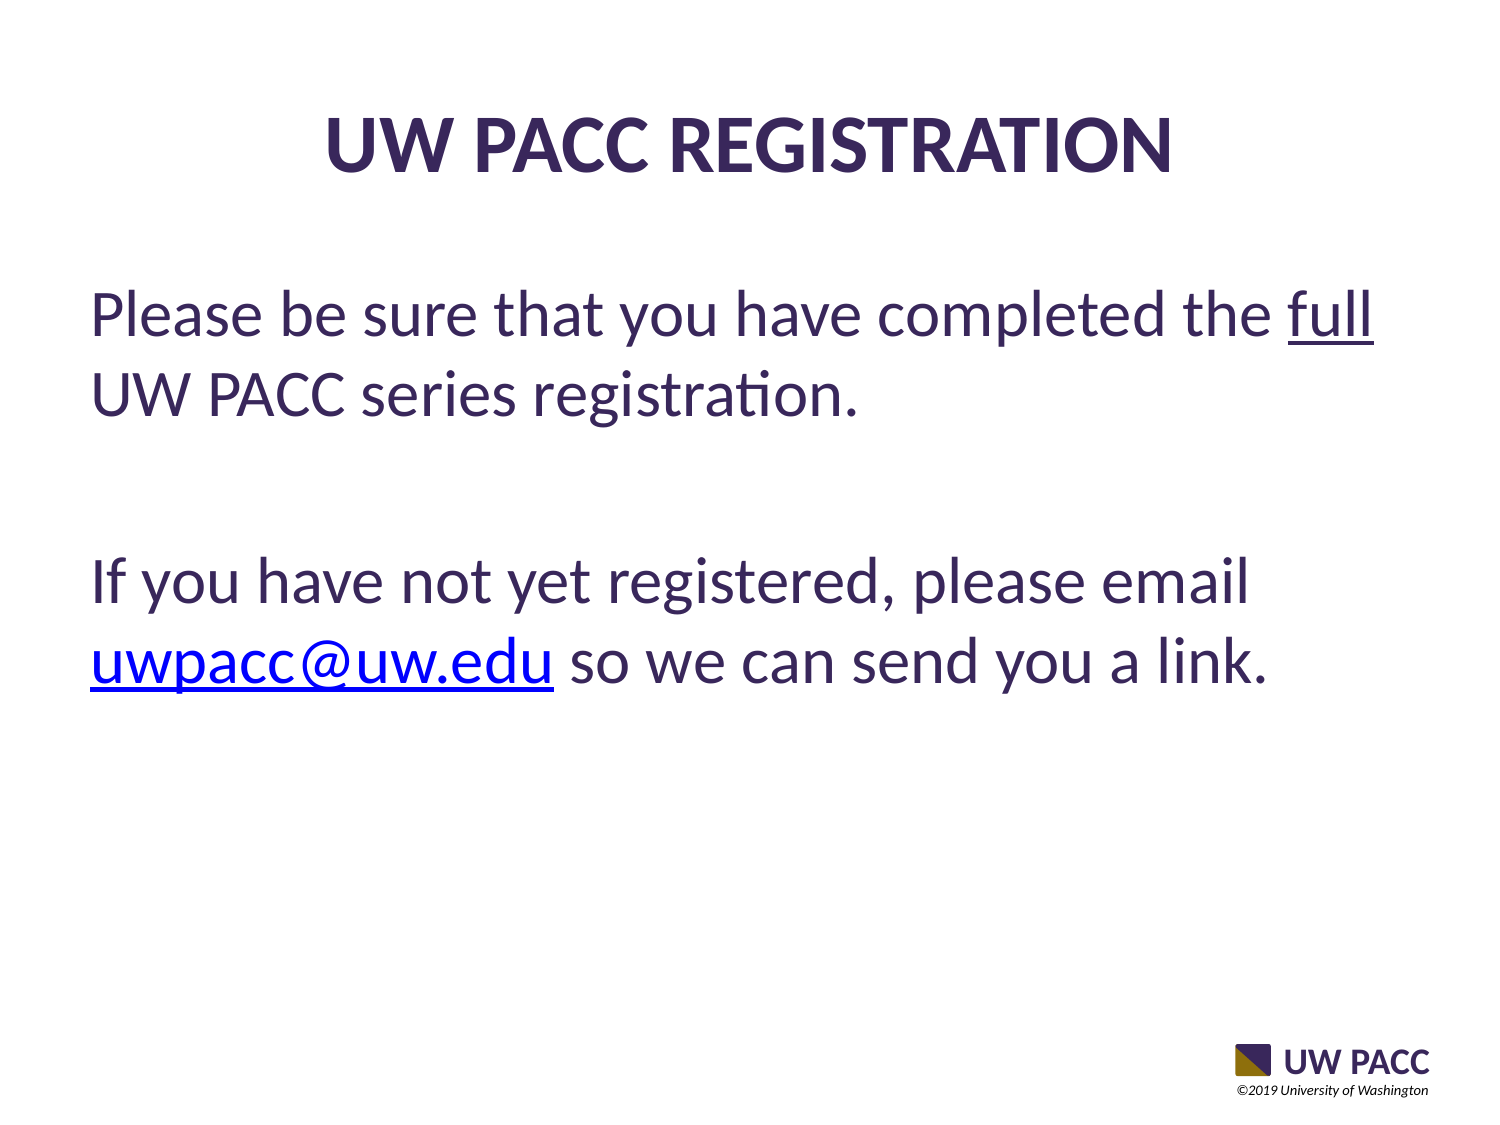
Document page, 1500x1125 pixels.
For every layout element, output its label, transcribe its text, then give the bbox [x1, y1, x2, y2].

title UW PACC REGISTRATION [75, 45, 1425, 233]
list Please be sure that you have completed the full UW PACC series registration. If you have not yet registered, please email uwpacc@uw.edu so we can send you a link. [75, 262, 1425, 1005]
